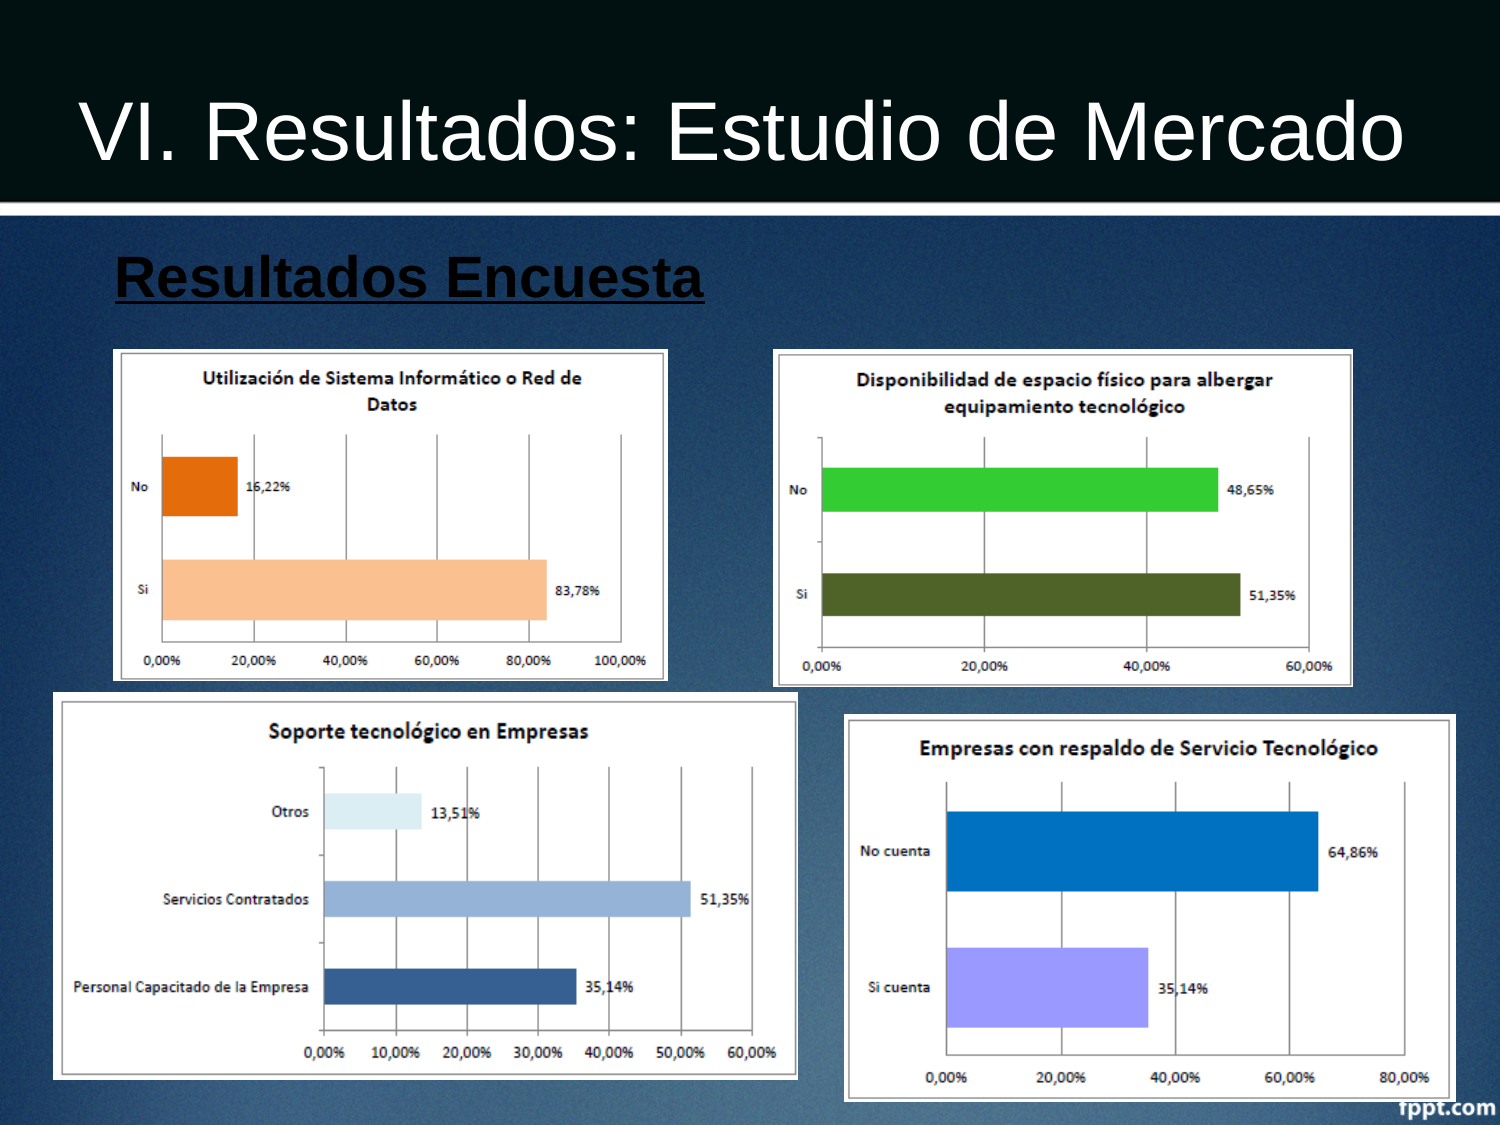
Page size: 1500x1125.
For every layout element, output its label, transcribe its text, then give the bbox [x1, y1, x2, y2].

text_box Resultados Encuesta [100, 231, 975, 317]
picture [0, 0, 1500, 1125]
title VI. Resultados: Estudio de Mercado [61, 46, 1448, 209]
